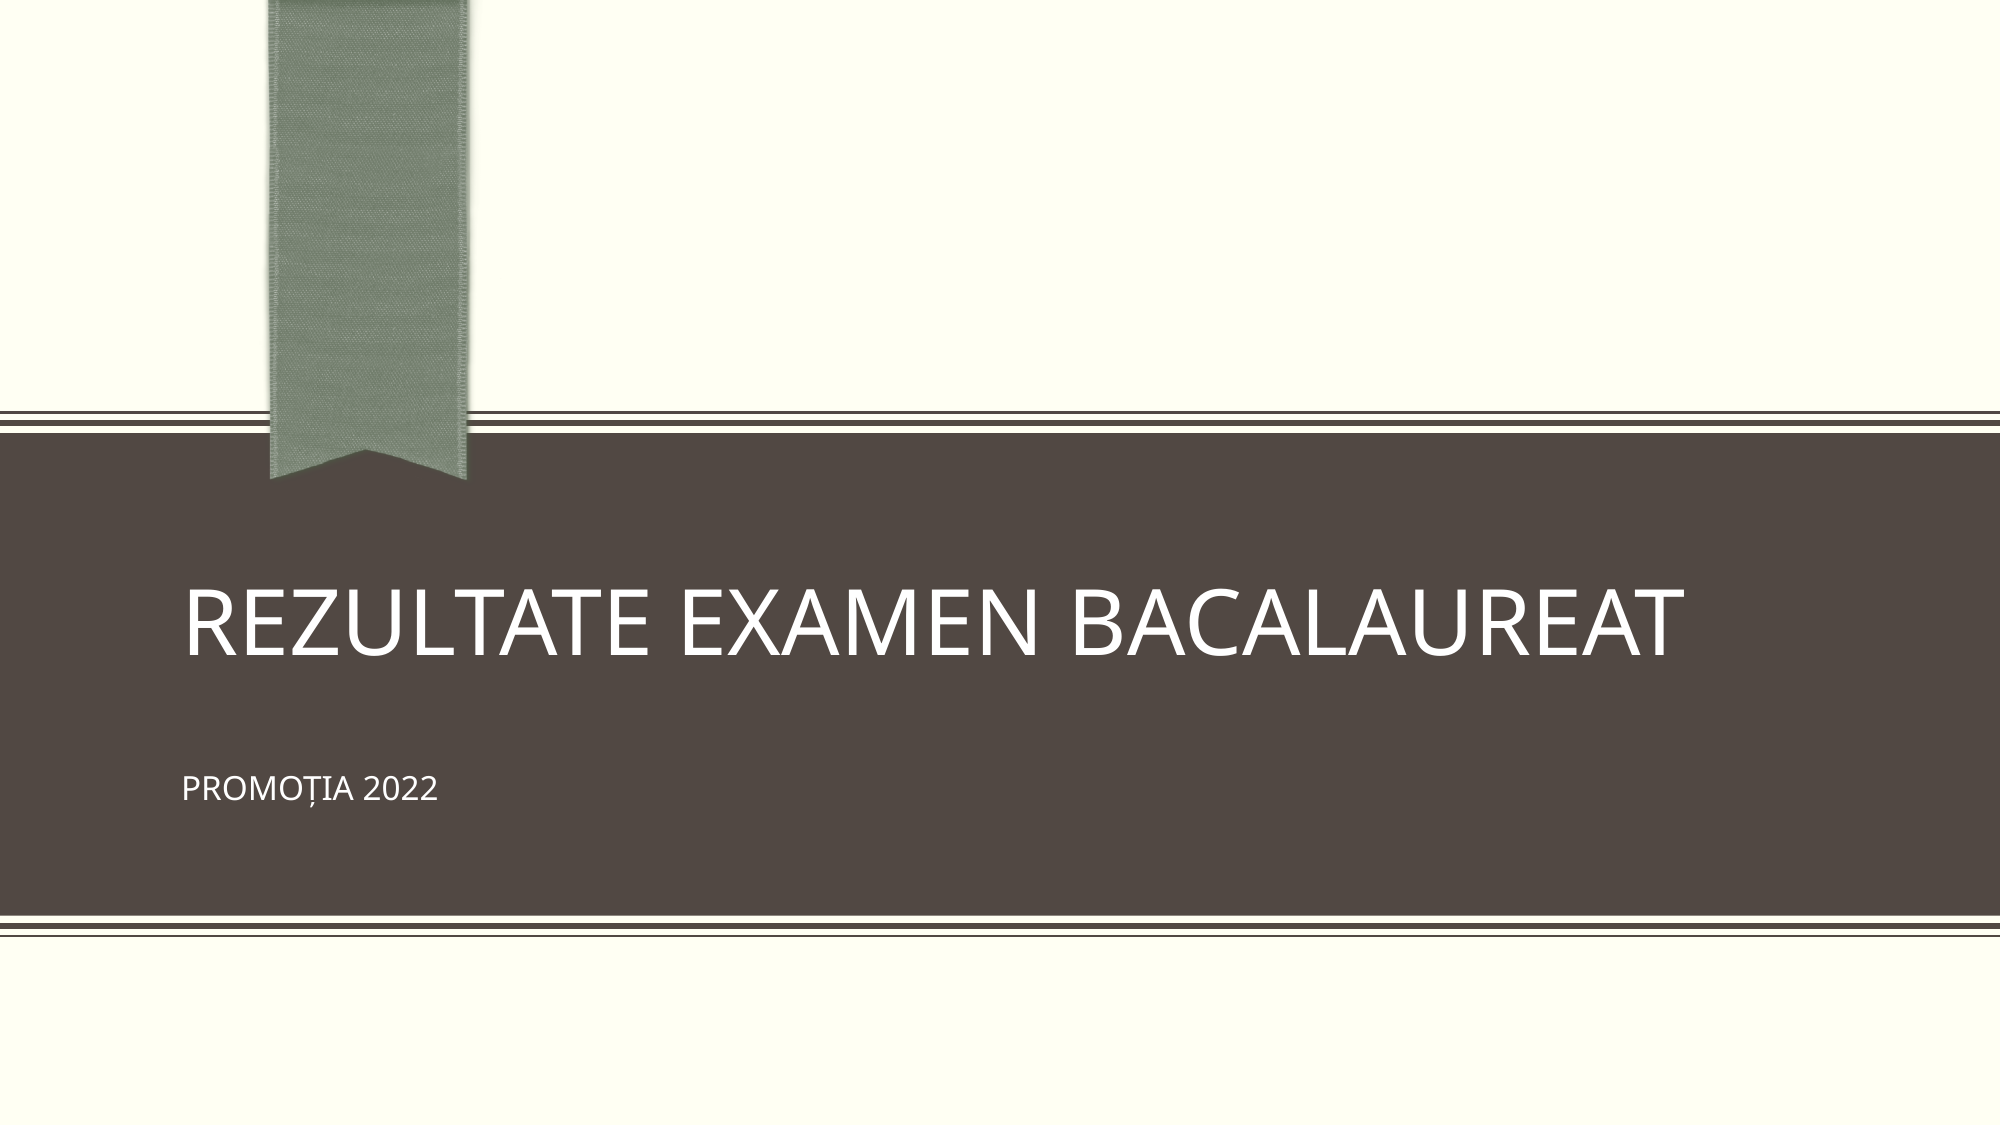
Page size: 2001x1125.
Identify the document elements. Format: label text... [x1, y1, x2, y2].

list PROMOȚIA 2022 [181, 763, 1834, 848]
title REZULTATE EXAMEN BACALAUREAT [181, 487, 1834, 763]
